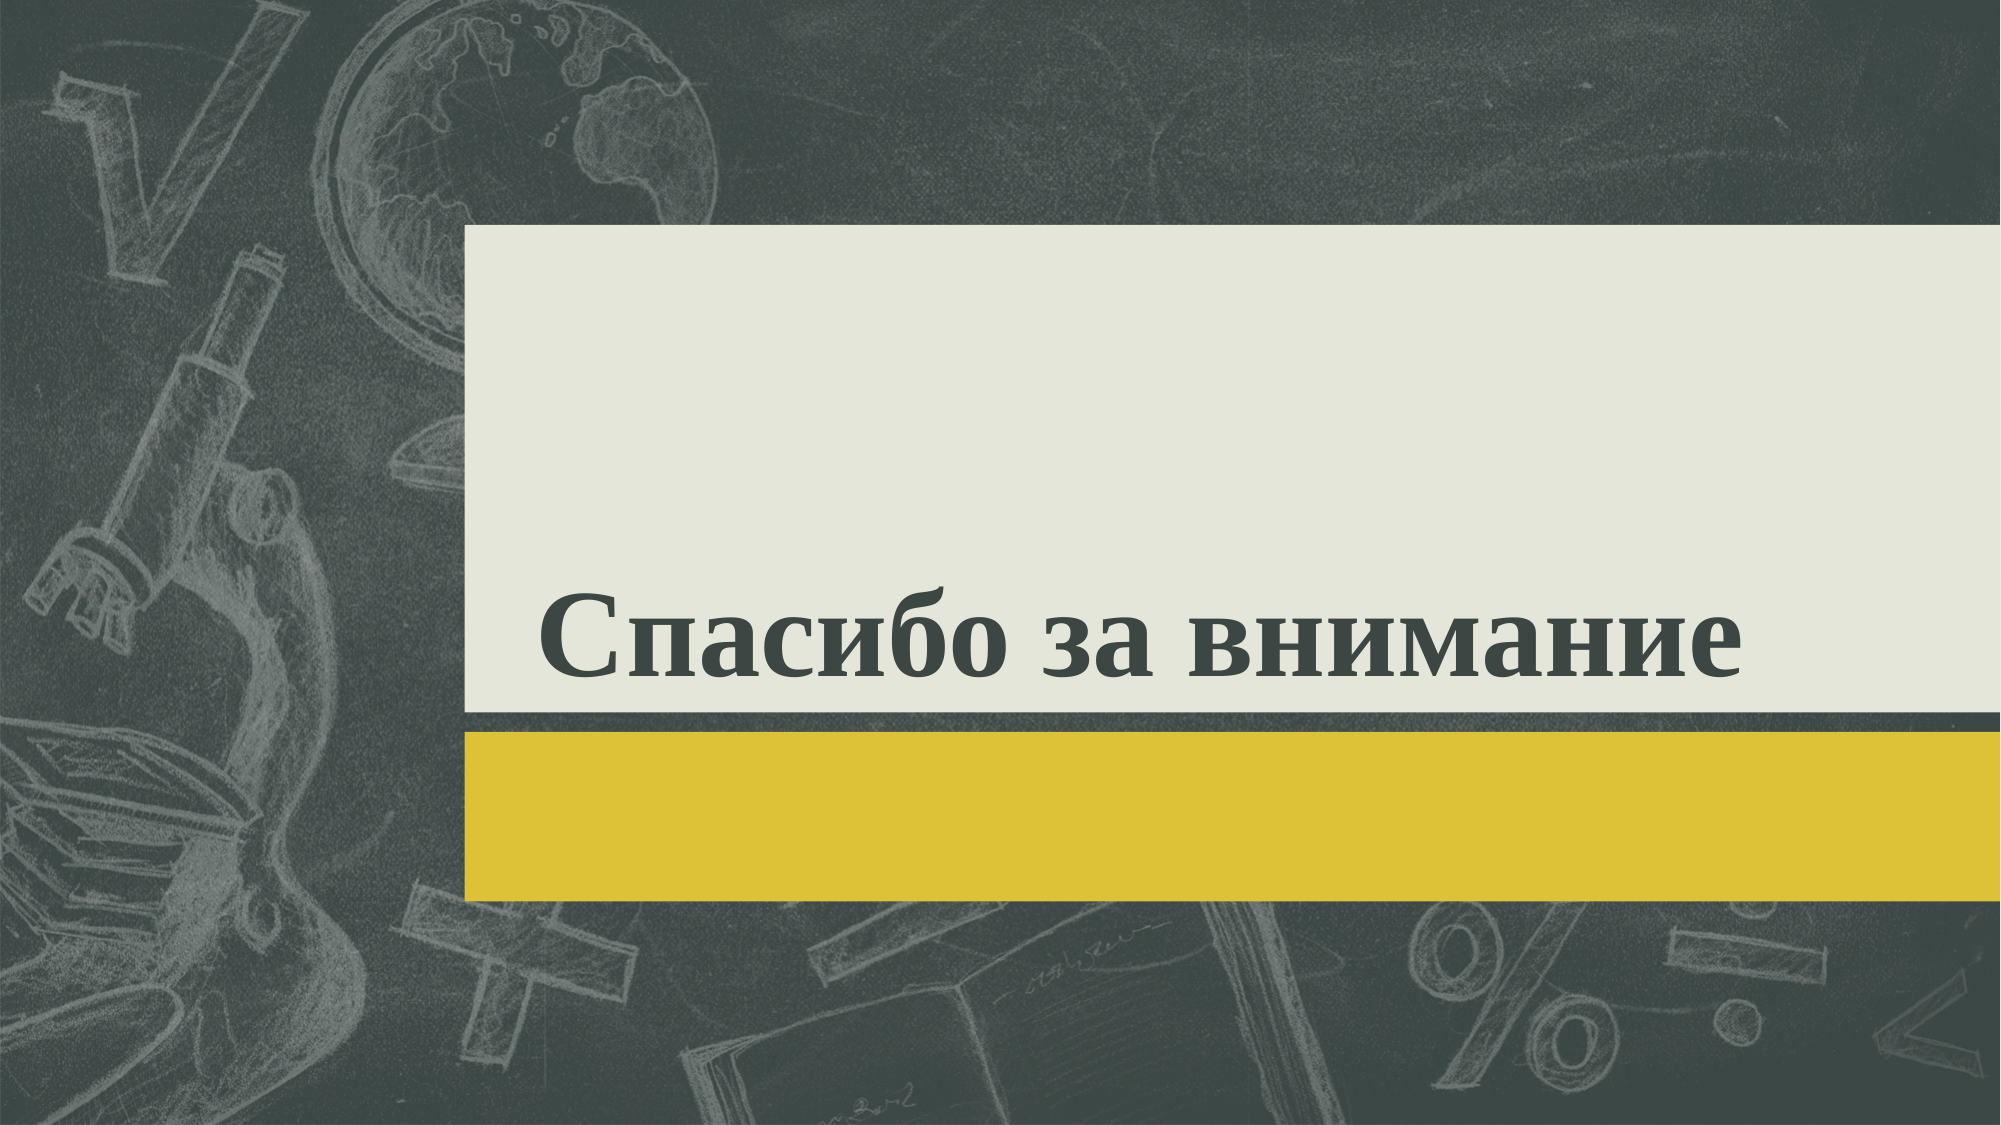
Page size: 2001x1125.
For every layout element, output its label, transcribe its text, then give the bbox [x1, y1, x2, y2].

picture [0, 0, 2001, 1125]
title Спасибо за внимание [520, 318, 1916, 711]
